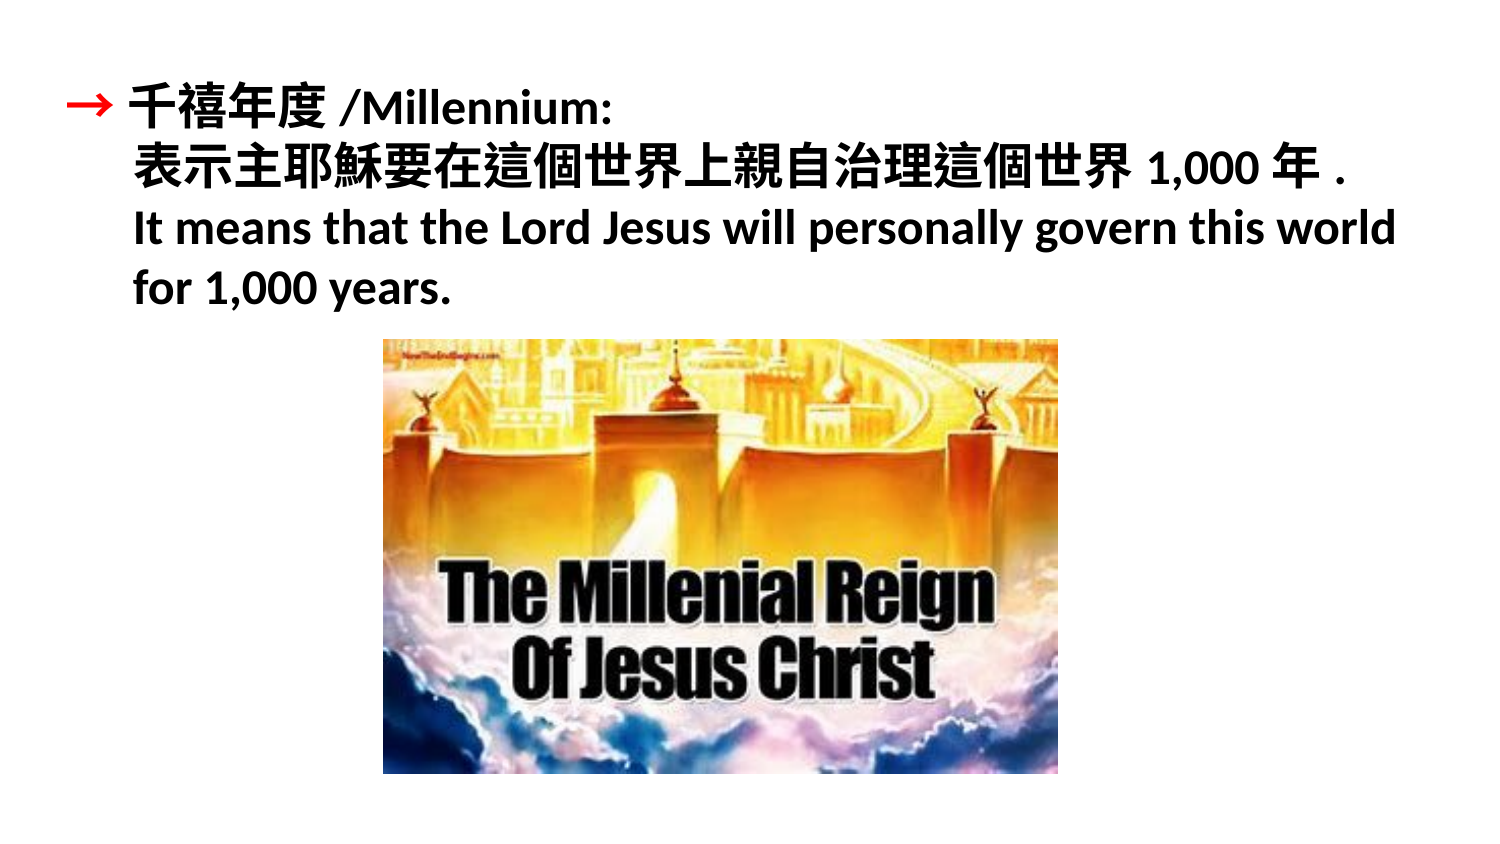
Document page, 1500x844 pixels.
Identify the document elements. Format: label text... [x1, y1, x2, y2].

text_box →千禧年度/Millennium: 表示主耶穌要在這個世界上親自治理這個世界1,000年. It means that the Lord Jesus will personally govern this world for 1,000 years. [50, 67, 1468, 323]
picture [383, 338, 1058, 774]
